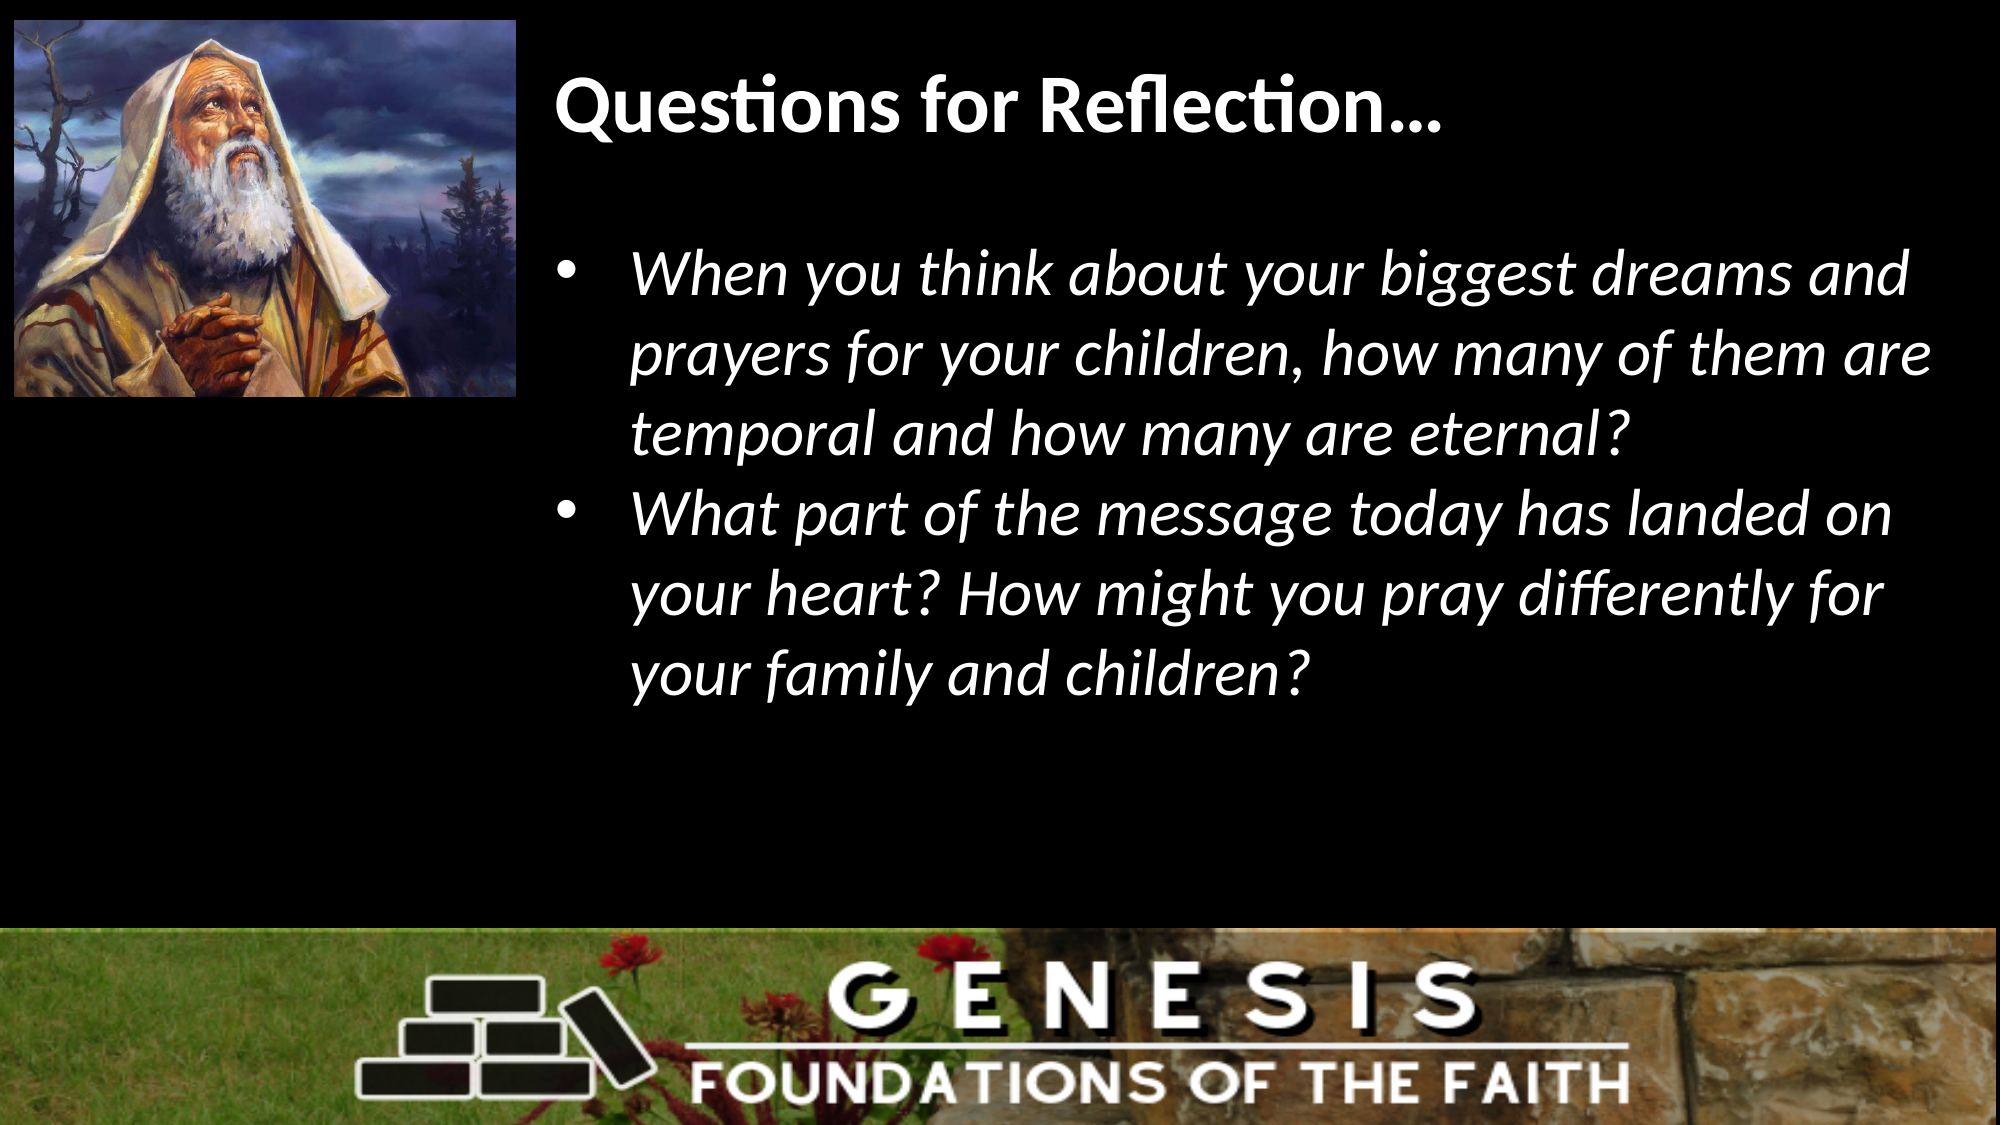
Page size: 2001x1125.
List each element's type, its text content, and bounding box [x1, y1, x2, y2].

picture [14, 20, 516, 397]
picture [0, 928, 2000, 1125]
title “ [12, 20, 1065, 868]
text_box Questions for Reflection… When you think about your biggest dreams and prayers for your children, how many of them are temporal and how many are eternal? What part of the message today has landed on your heart? How might you pray differently for your family and children? [539, 41, 1989, 796]
